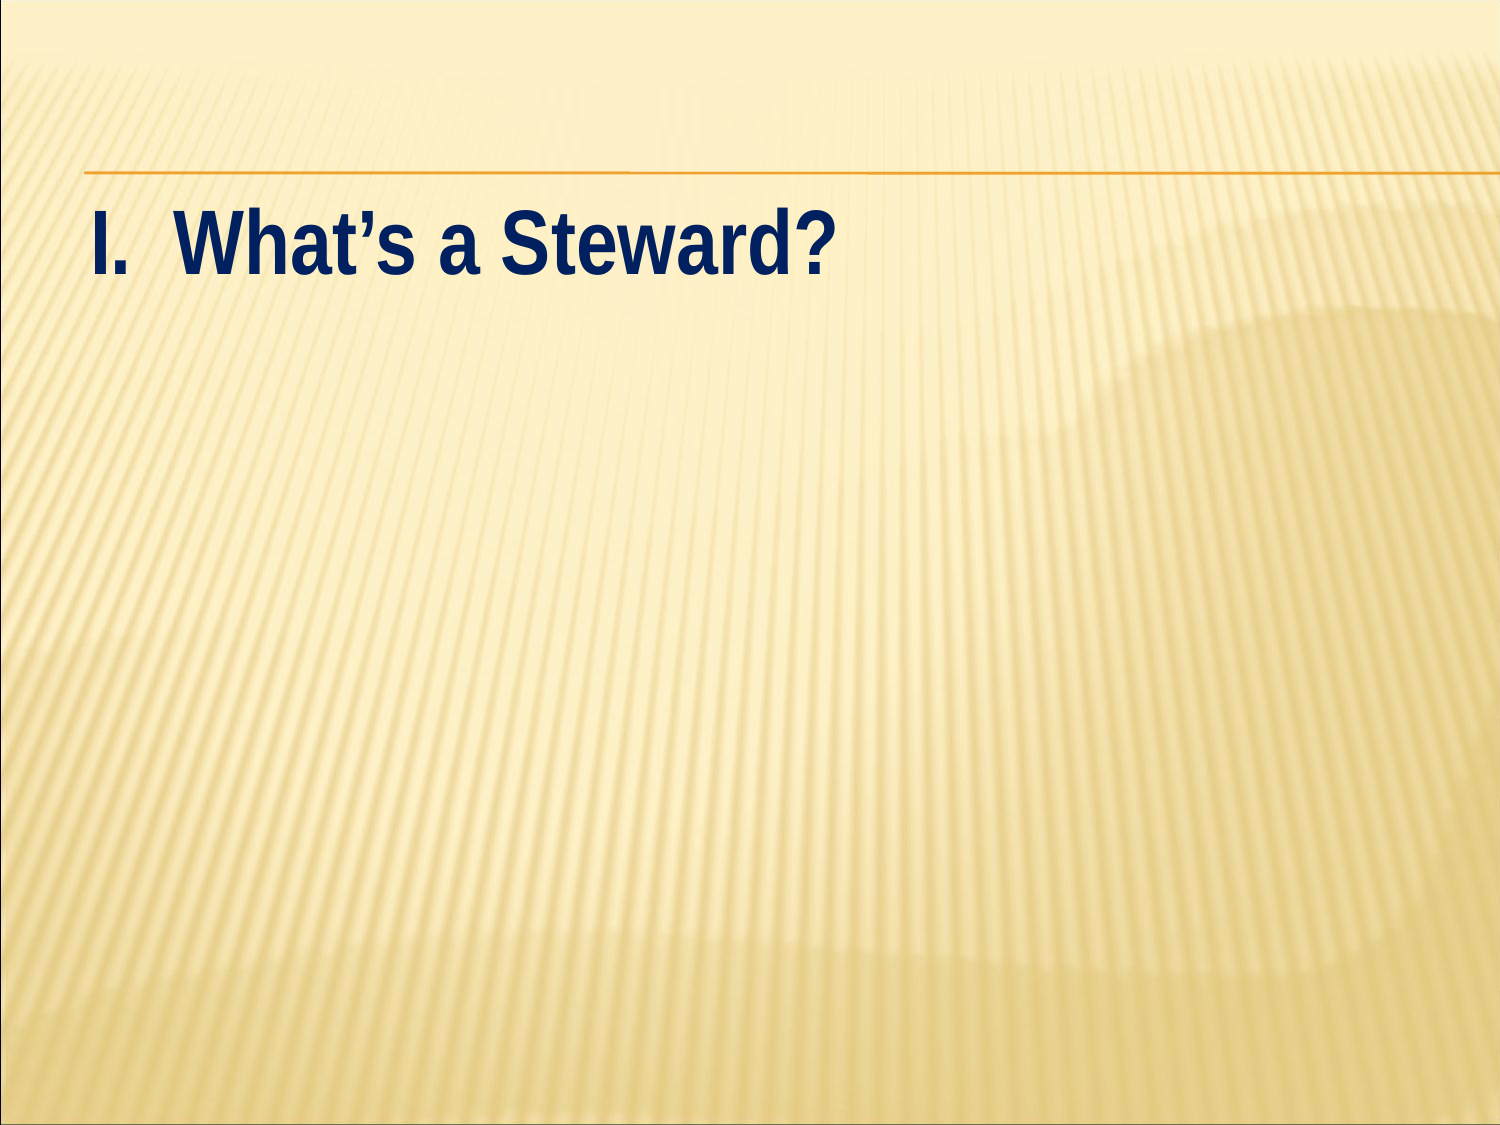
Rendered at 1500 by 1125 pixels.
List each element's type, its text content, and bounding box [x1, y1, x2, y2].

list I. What’s a Steward? [75, 174, 1425, 938]
picture [0, 0, 1500, 1125]
